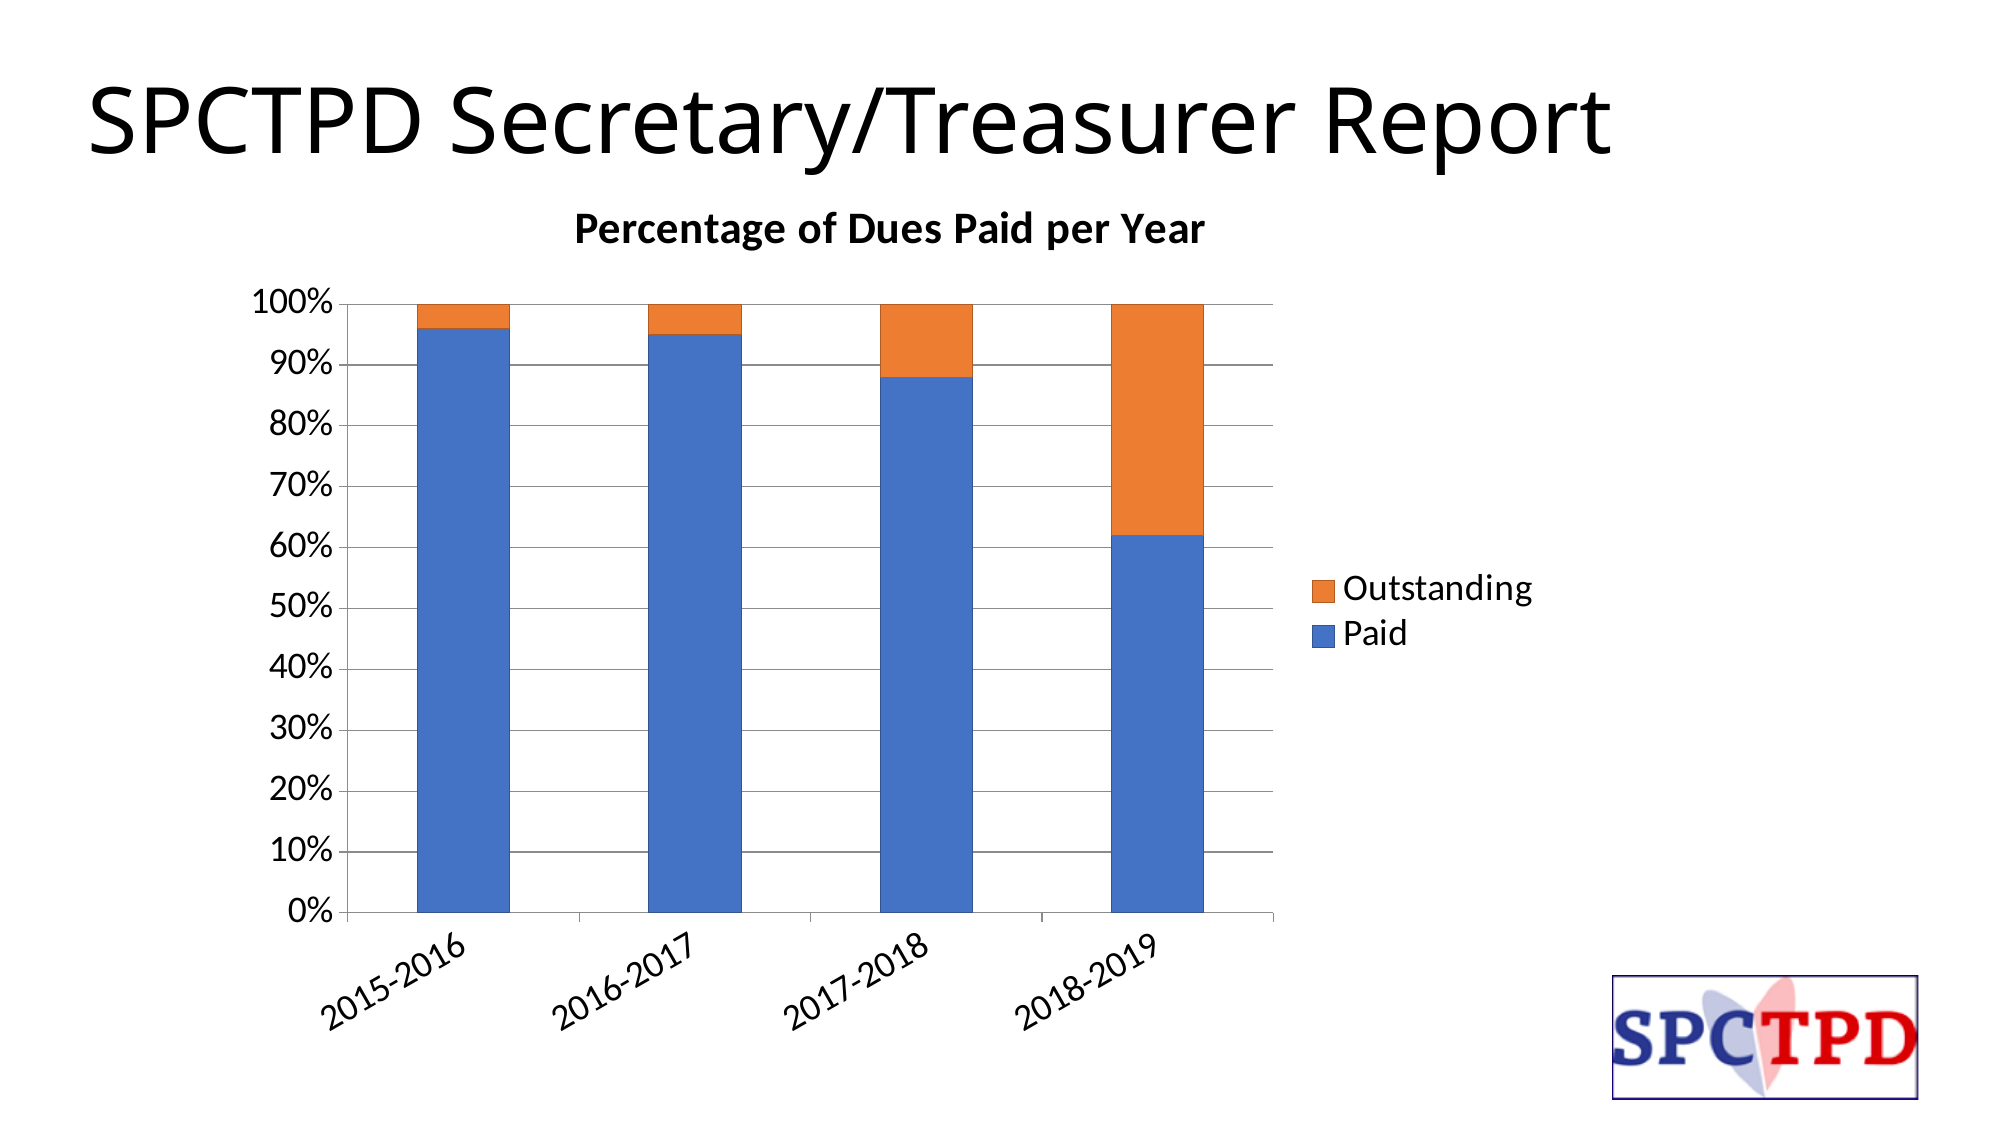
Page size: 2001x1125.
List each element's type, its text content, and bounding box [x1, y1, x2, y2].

picture [1611, 975, 1919, 1100]
title SPCTPD Secretary/Treasurer Report [72, 14, 1798, 233]
chart [223, 169, 1557, 1059]
